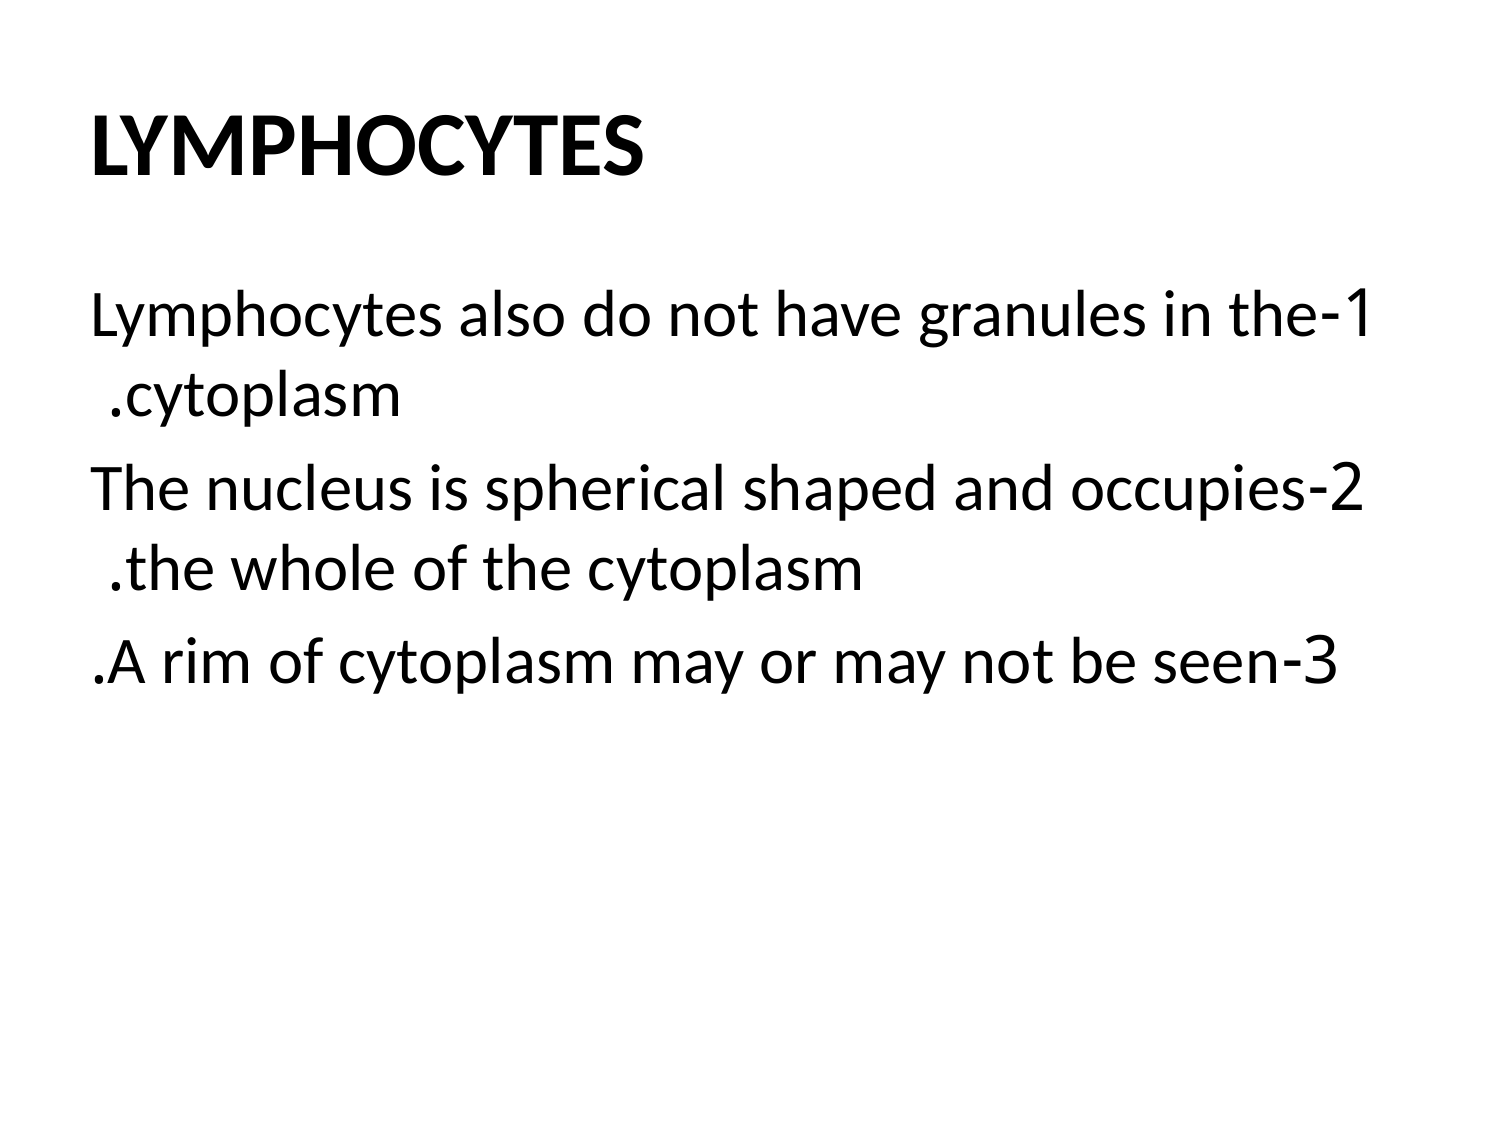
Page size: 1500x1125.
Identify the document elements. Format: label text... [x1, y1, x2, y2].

list 1-Lymphocytes also do not have granules in the cytoplasm. 2-The nucleus is spherical shaped and occupies the whole of the cytoplasm. 3-A rim of cytoplasm may or may not be seen. [75, 262, 1425, 1005]
title LYMPHOCYTES [75, 45, 1425, 233]
